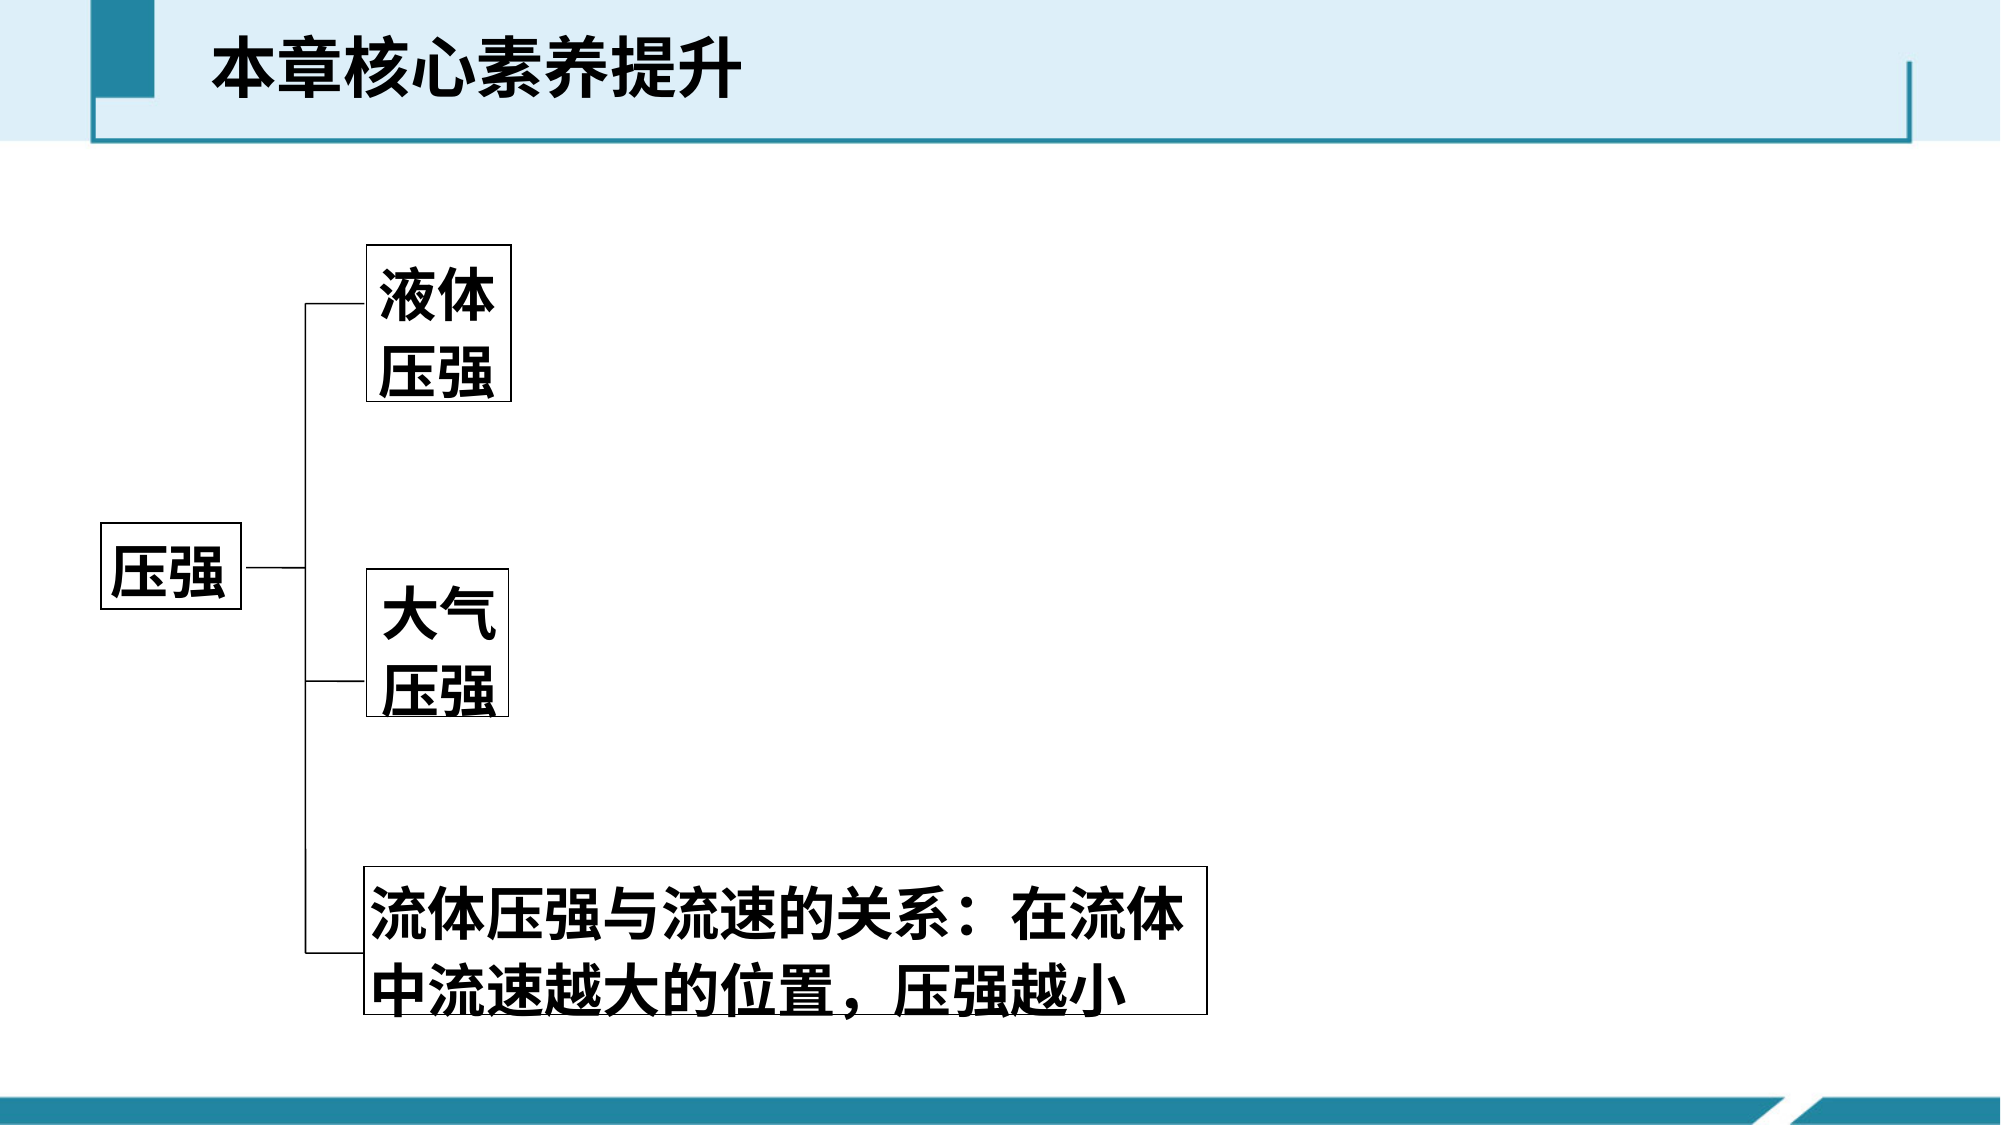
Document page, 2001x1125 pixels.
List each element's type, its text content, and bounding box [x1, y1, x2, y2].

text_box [366, 562, 518, 734]
text_box 本章核心素养提升 [195, 18, 759, 114]
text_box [95, 521, 246, 614]
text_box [355, 862, 1217, 1034]
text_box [364, 244, 518, 415]
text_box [245, 303, 365, 954]
picture [0, 0, 2001, 1125]
